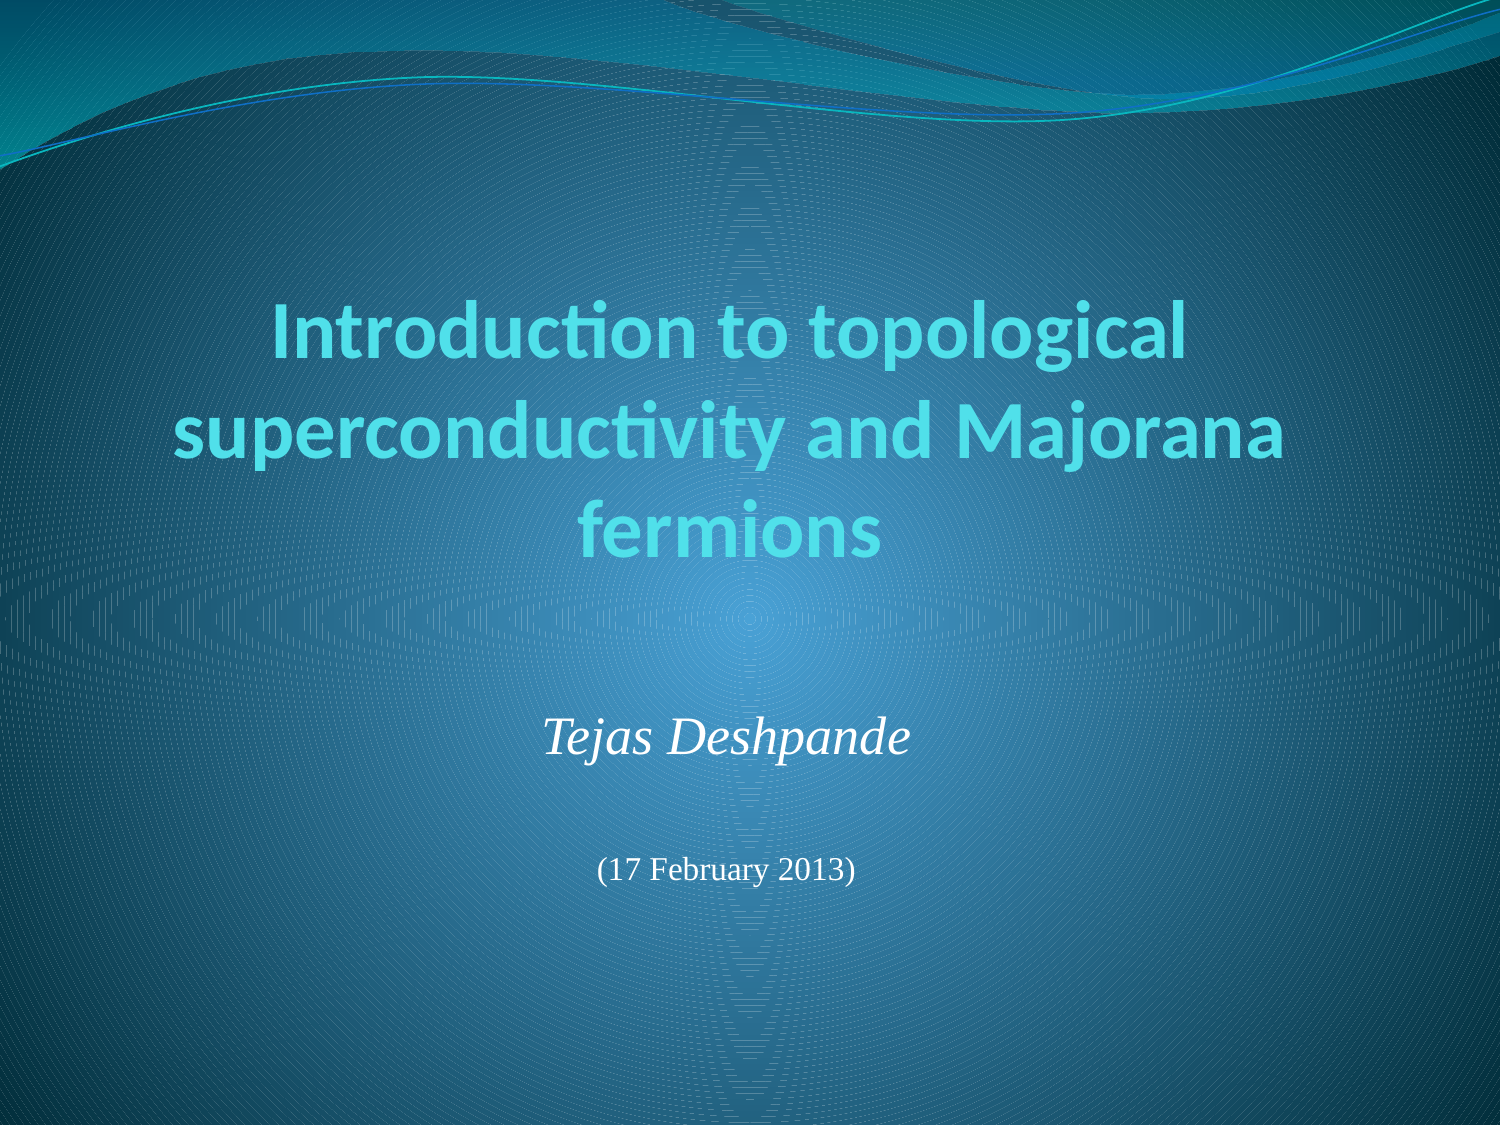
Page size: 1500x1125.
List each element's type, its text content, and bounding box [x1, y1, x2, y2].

subtitle Tejas Deshpande (17 February 2013) [87, 692, 1376, 917]
title Introduction to topological superconductivity and Majorana fermions [87, 274, 1376, 575]
